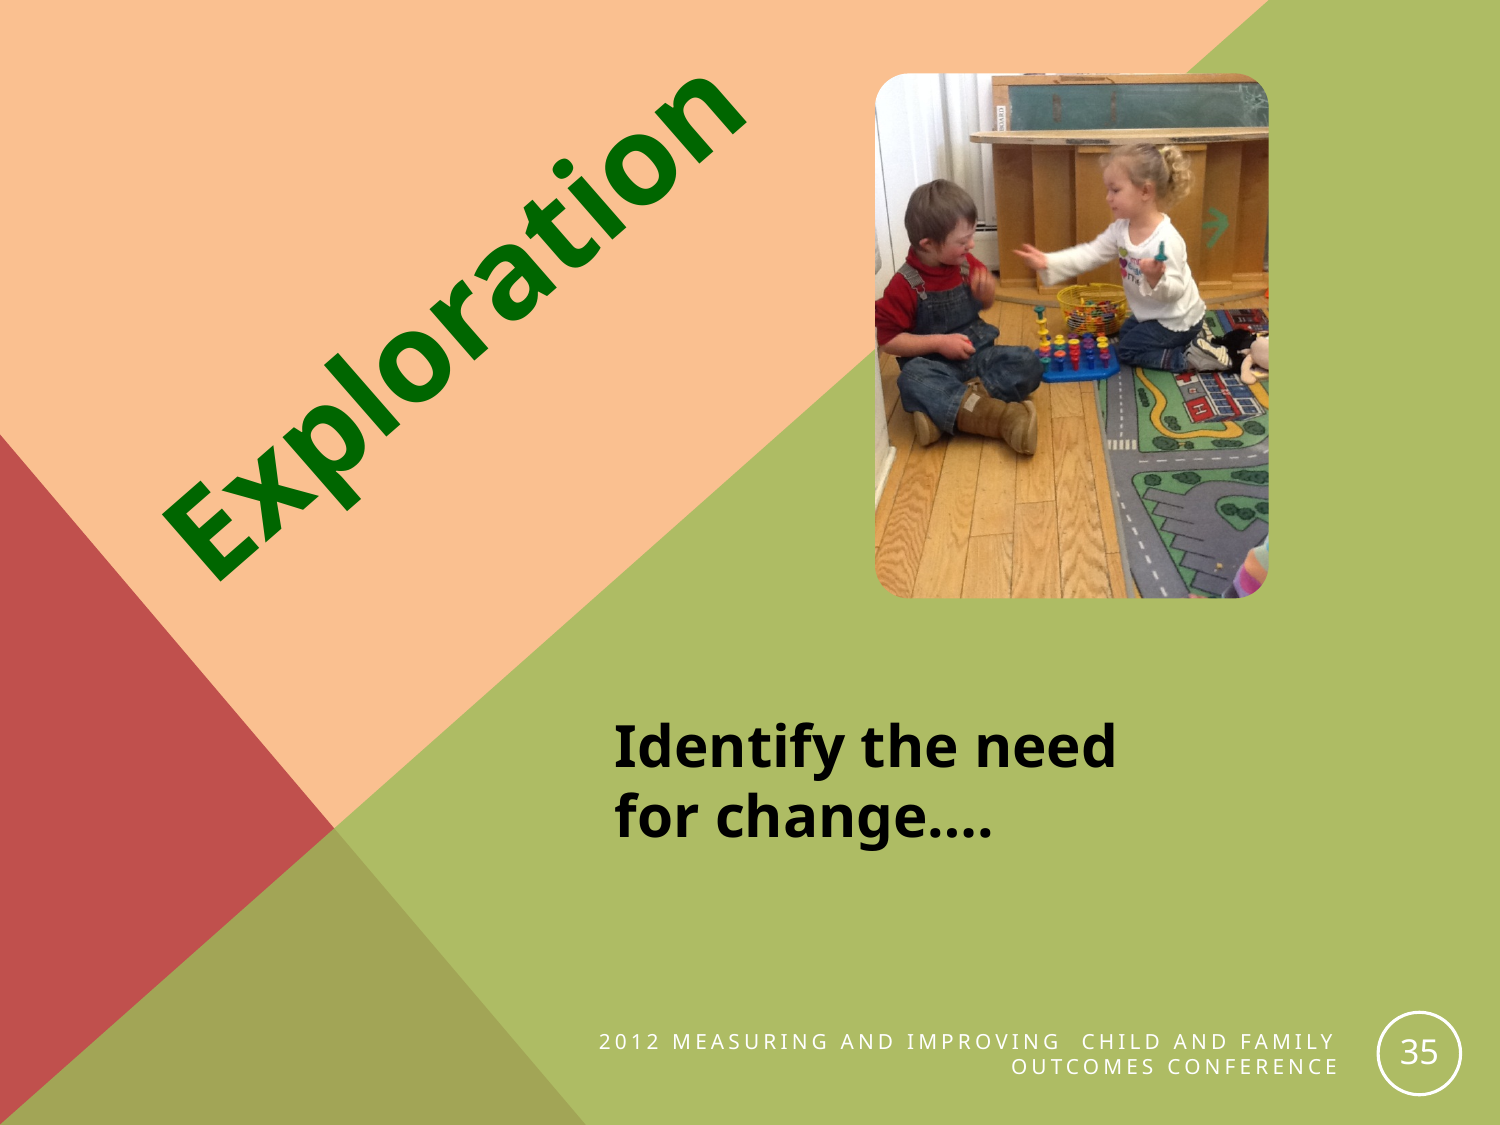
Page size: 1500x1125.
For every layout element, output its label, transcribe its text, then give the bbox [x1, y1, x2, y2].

text_box Identify the need for change…. [599, 702, 1213, 857]
slide_number 35 [1376, 1010, 1463, 1097]
footer 2012 Measuring and Improving Child and Family Outcomes Conference [577, 1031, 1352, 1076]
picture [874, 73, 1269, 599]
text_box Exploration [15, 0, 869, 737]
